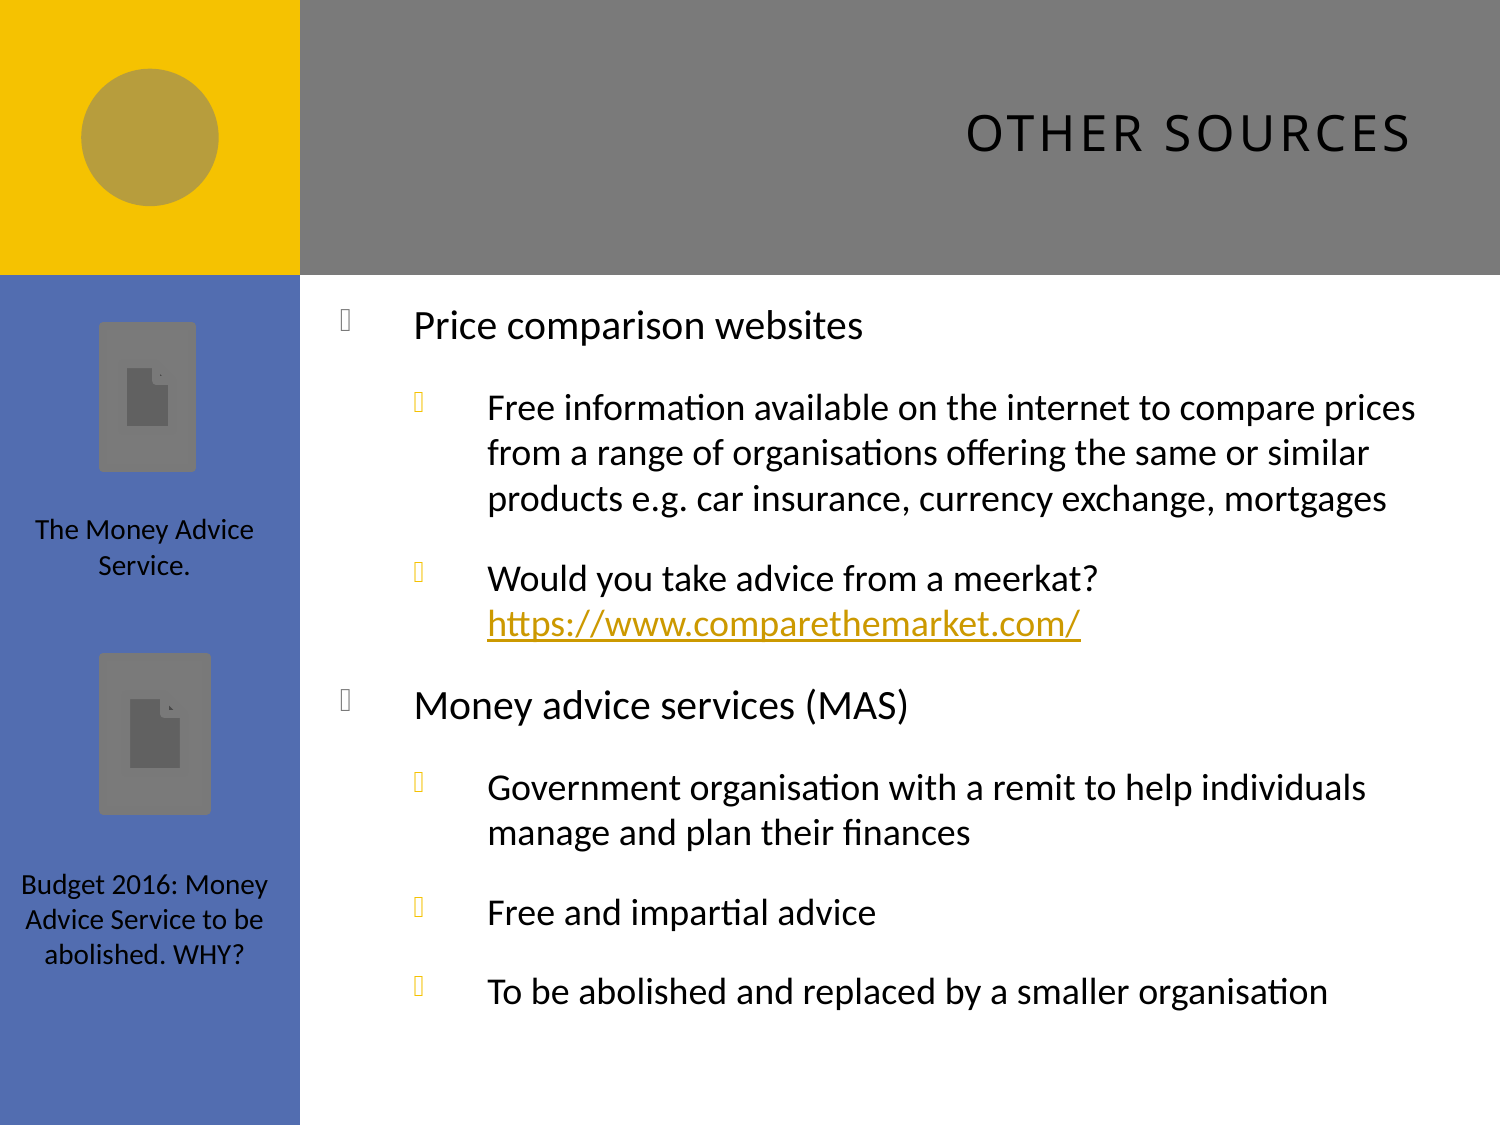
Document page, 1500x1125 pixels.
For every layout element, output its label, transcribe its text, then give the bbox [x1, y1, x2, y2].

text_box [99, 322, 196, 472]
text_box [99, 653, 211, 815]
list Price comparison websites Free information available on the internet to compare prices from a range of organisations offering the same or similar products e.g. car insurance, currency exchange, mortgages Would you take advice from a meerkat? https://www.comparethemarket.com/ Money advice services (MAS) Government organisation with a remit to help individuals manage and plan their finances Free and impartial advice To be abolished and replaced by a smaller organisation [324, 290, 1471, 1025]
text_box Budget 2016: Money Advice Service to be abolished. WHY? [0, 857, 290, 1023]
text_box The Money Advice Service. [0, 503, 290, 589]
title Other sources [399, 37, 1425, 225]
